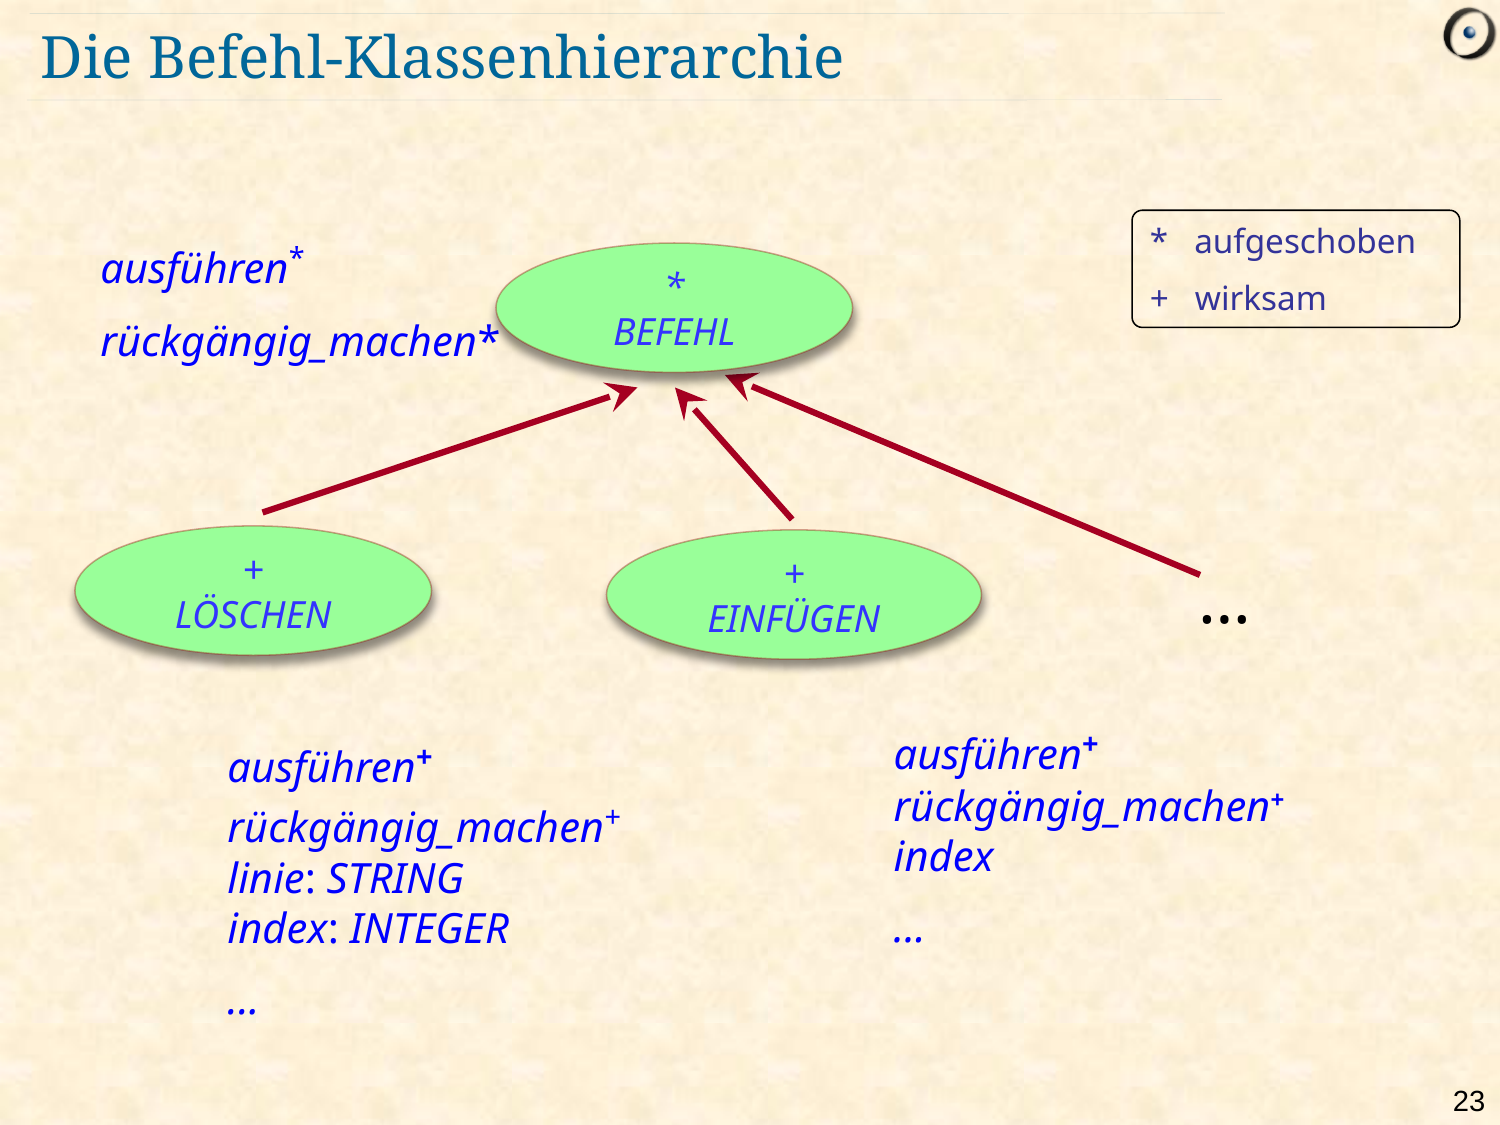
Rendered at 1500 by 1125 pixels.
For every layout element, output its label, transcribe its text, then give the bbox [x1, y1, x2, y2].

picture [0, 0, 1500, 1125]
text_box + LÖSCHEN [74, 525, 432, 656]
text_box + EINFÜGEN [606, 529, 982, 660]
text_box * BEFEHL [496, 243, 853, 373]
text_box [732, 384, 741, 393]
text_box ausführen+ rückgängig_machen+ linie: STRING index: INTEGER ... [212, 724, 651, 1031]
text_box … [1183, 549, 1375, 645]
text_box [675, 388, 697, 410]
text_box ausführen+ rückgängig_machen+ index ... [878, 712, 1330, 959]
text_box * aufgeschoben + wirksam [1132, 210, 1460, 328]
title Die Befehl-Klassenhierarchie [40, 19, 1344, 91]
text_box ausführen* rückgängig_machen* [85, 226, 540, 372]
text_box [614, 384, 638, 404]
